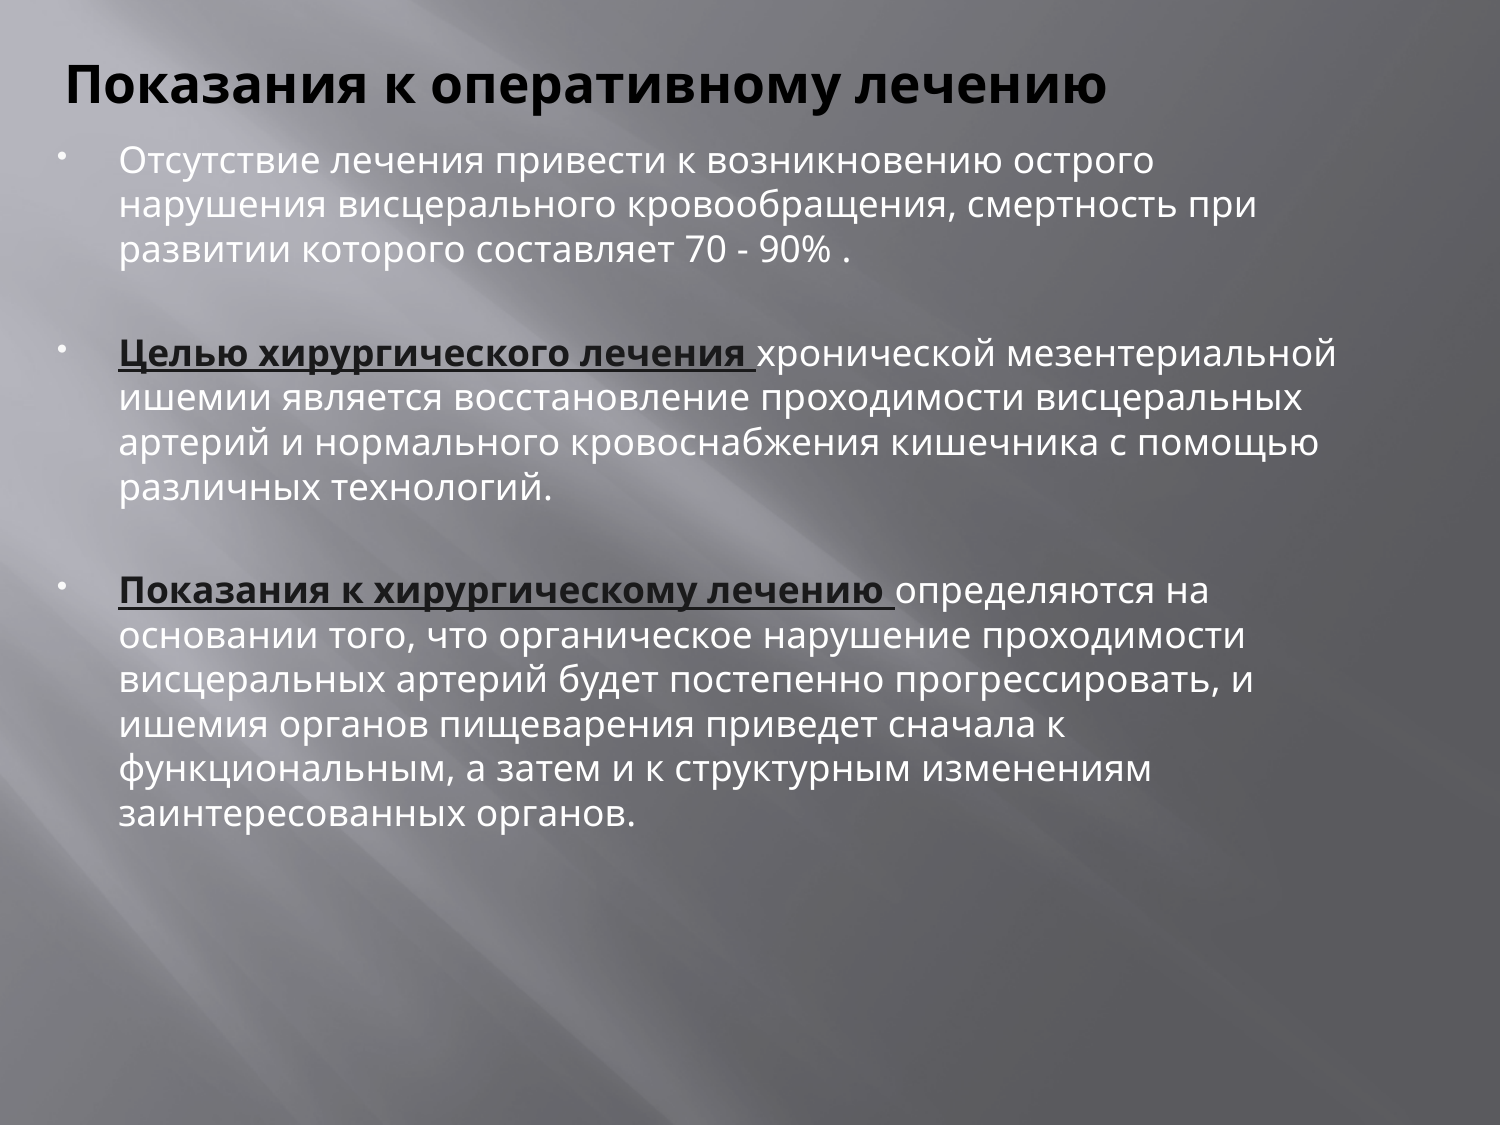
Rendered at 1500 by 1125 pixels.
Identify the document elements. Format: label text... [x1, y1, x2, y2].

title Показания к оперативному лечению [35, 35, 1139, 128]
list Отсутствие лечения привести к возникновению острого нарушения висцерального кровообращения, смертность при развитии которого составляет 70 - 90% . Целью хирургического лечения хронической мезентериальной ишемии является восстановление проходимости висцеральных артерий и нормального кровоснабжения кишечника с помощью различных технологий. Показания к хирургическому лечению определяются на основании того, что органическое нарушение проходимости висцеральных артерий будет постепенно прогрессировать, и ишемия органов пищеварения приведет сначала к функциональным, а затем и к структурным изменениям заинтересованных органов. [23, 128, 1374, 849]
